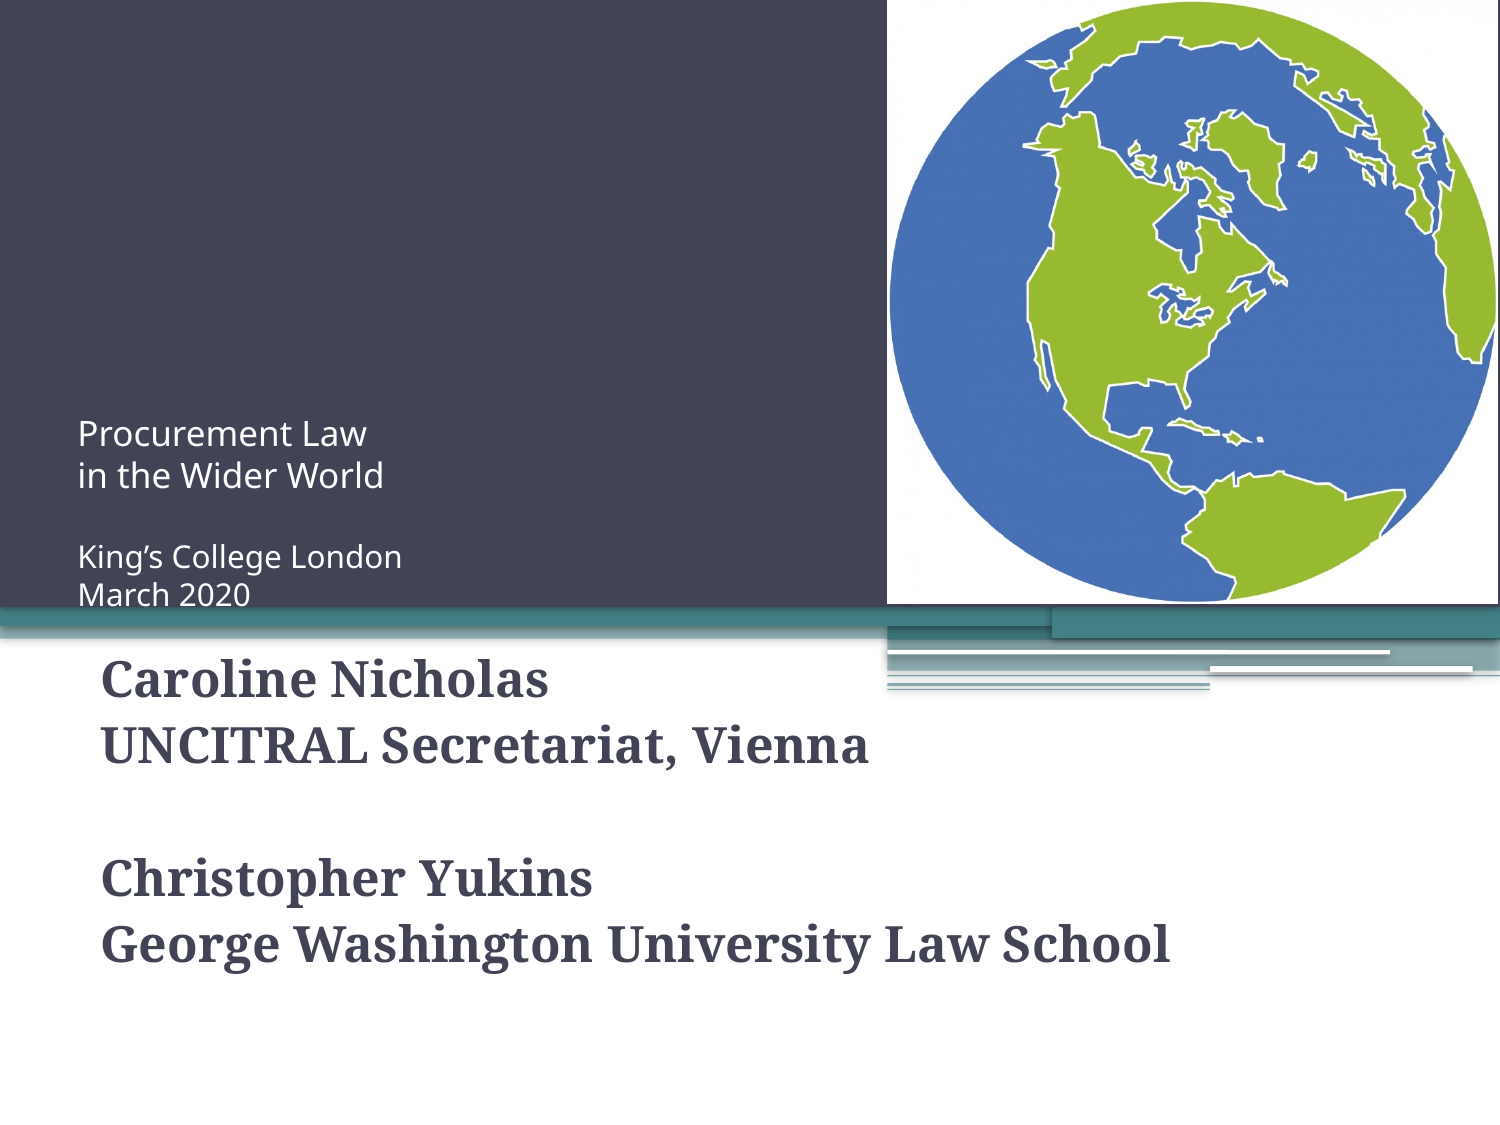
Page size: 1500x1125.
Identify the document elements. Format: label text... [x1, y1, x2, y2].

subtitle Caroline Nicholas UNCITRAL Secretariat, Vienna Christopher Yukins George Washington University Law School [75, 639, 1375, 1025]
picture [887, 0, 1498, 604]
title Procurement Law in the Wider World King’s College London March 2020 [62, 399, 1463, 667]
